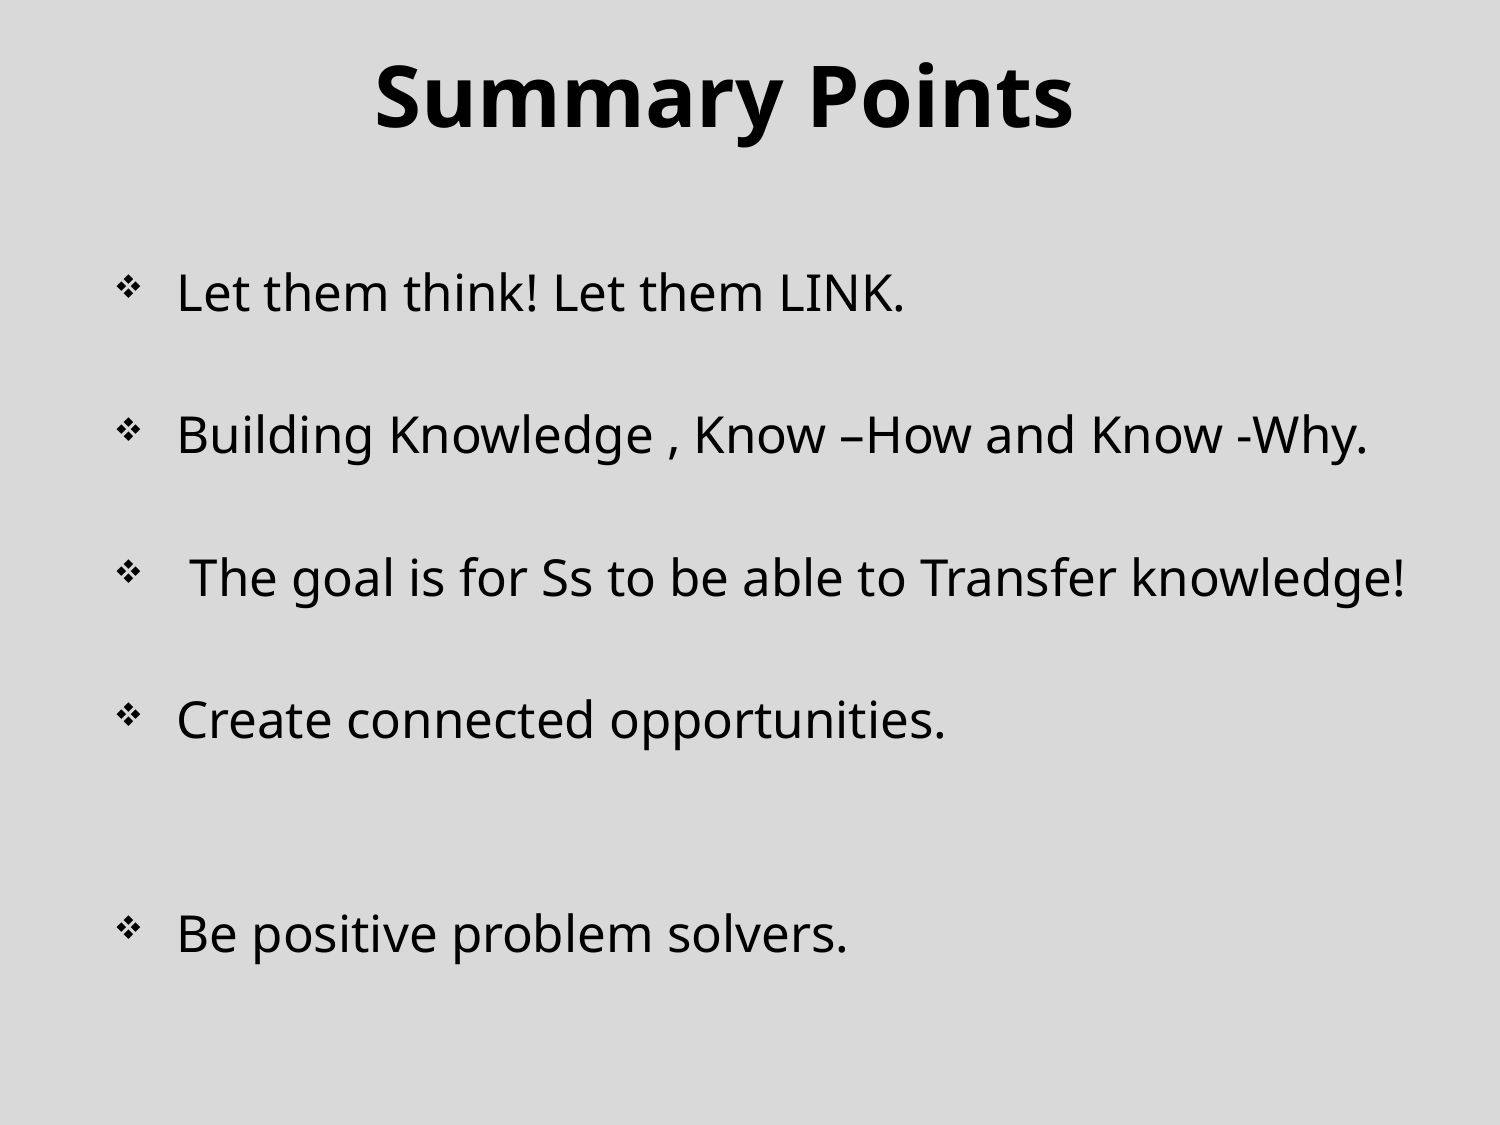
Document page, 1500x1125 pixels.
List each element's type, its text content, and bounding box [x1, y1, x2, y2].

list Let them think! Let them LINK. Building Knowledge , Know –How and Know -Why. The goal is for Ss to be able to Transfer knowledge! Create connected opportunities. Be positive problem solvers. [78, 187, 1438, 1038]
title Summary Points [50, 0, 1400, 188]
